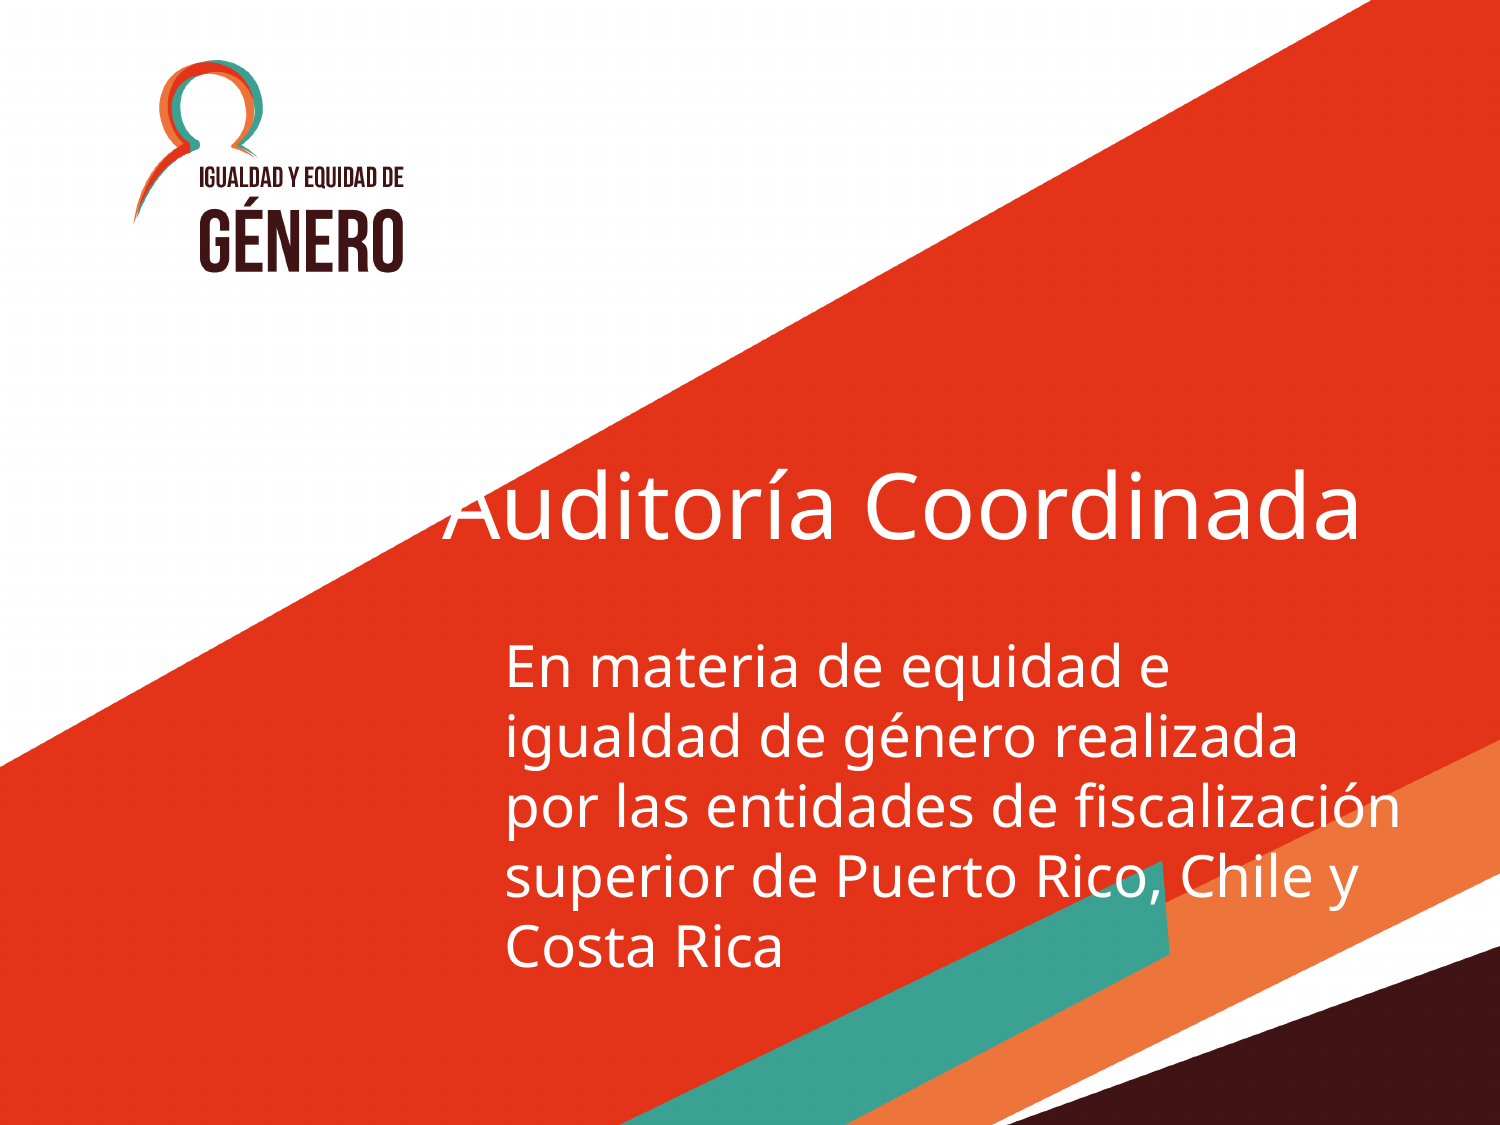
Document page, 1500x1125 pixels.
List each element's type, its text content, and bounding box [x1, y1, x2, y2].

title Auditoría Coordinada [183, 408, 1500, 597]
text_box En materia de equidad e igualdad de género realizada por las entidades de fiscalización superior de Puerto Rico, Chile y Costa Rica [490, 621, 1424, 987]
picture [0, 0, 1500, 1125]
